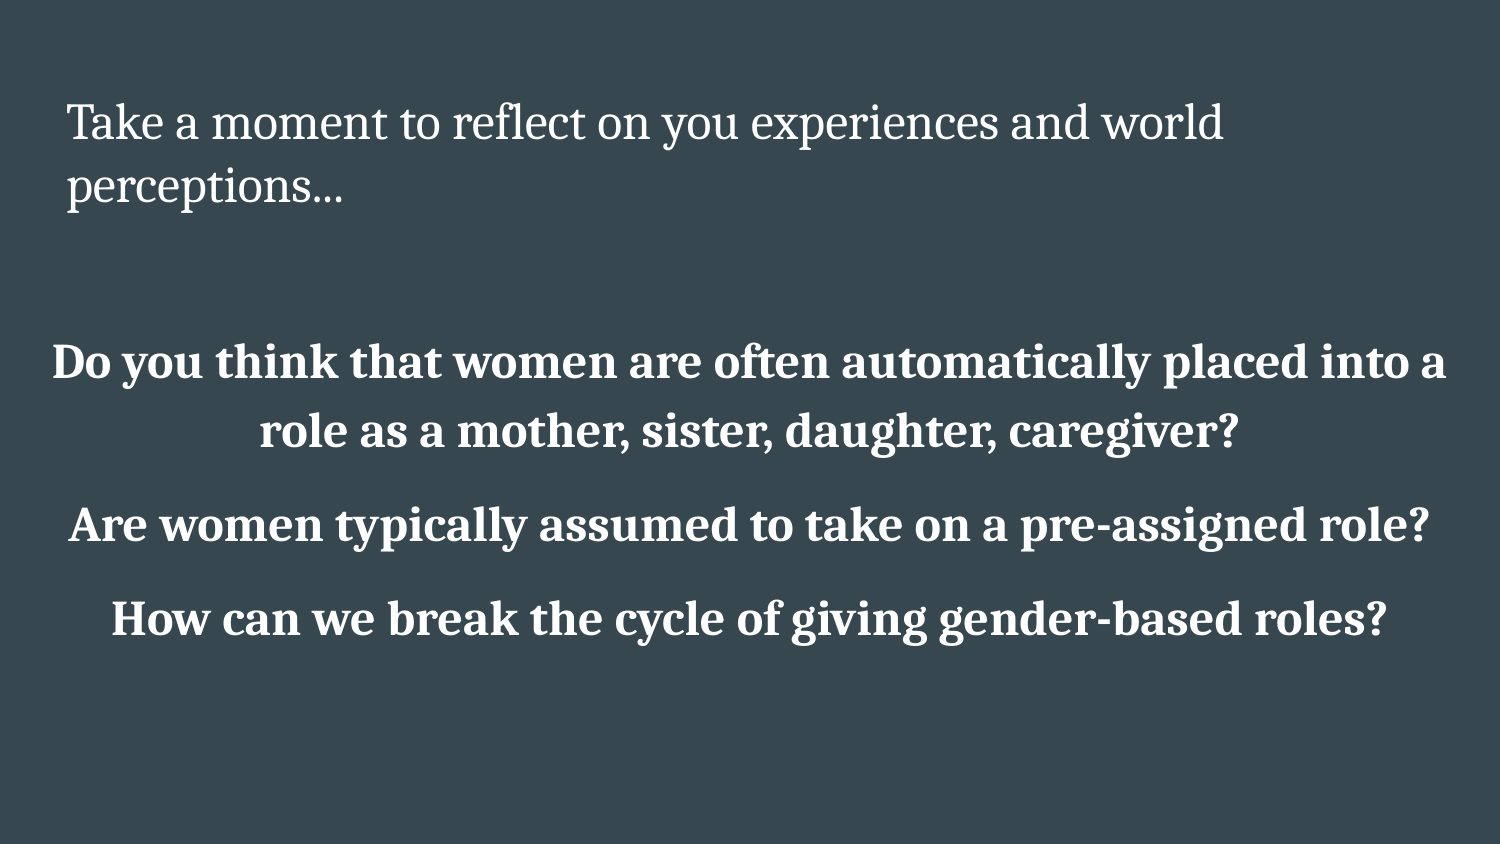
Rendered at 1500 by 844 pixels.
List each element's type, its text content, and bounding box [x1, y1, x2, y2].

list Do you think that women are often automatically placed into a role as a mother, sister, daughter, caregiver? Are women typically assumed to take on a pre-assigned role? How can we break the cycle of giving gender-based roles? [33, 304, 1467, 667]
title Take a moment to reflect on you experiences and world perceptions... [51, 72, 1449, 228]
